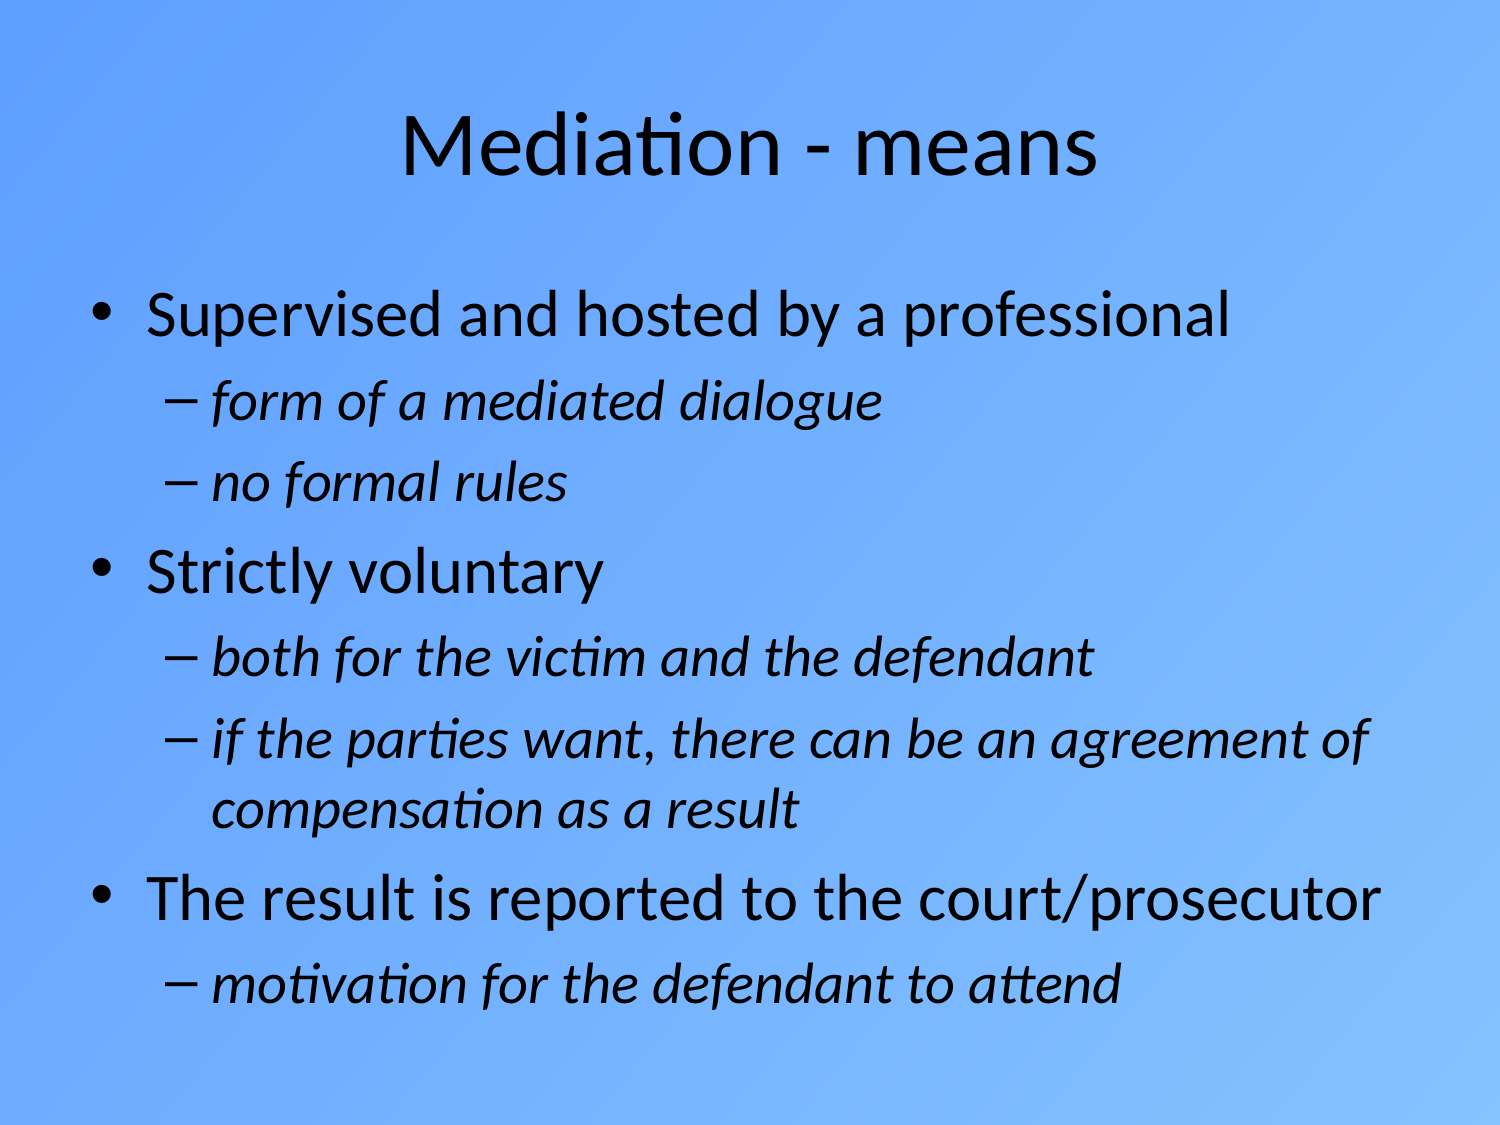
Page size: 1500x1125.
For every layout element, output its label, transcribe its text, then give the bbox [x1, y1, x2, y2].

title Mediation - means [74, 44, 1426, 233]
list Supervised and hosted by a professional form of a mediated dialogue no formal rules Strictly voluntary both for the victim and the defendant if the parties want, there can be an agreement of compensation as a result The result is reported to the court/prosecutor motivation for the defendant to attend [74, 262, 1426, 1006]
